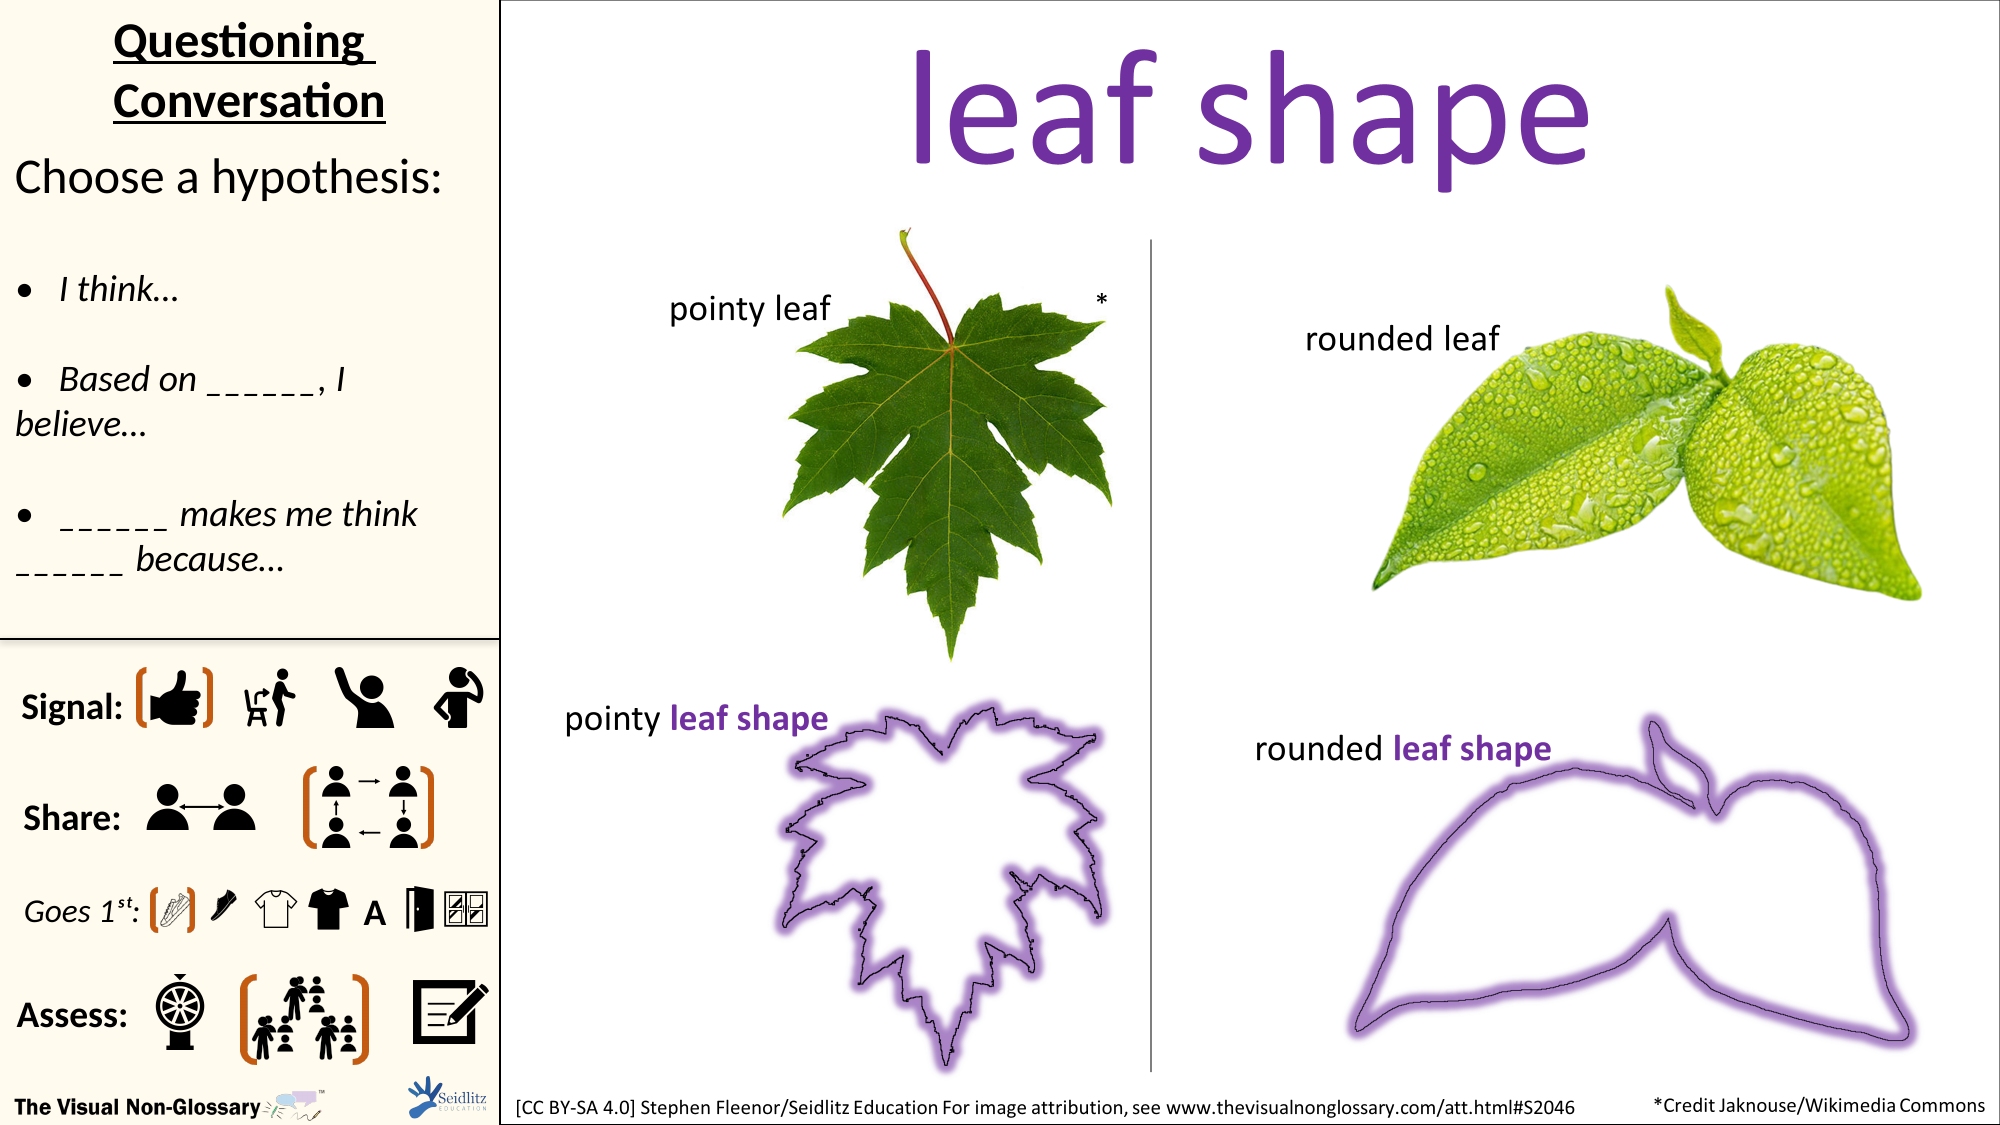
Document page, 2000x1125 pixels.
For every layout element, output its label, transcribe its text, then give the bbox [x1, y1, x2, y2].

picture [239, 974, 370, 1066]
text_box Choose a hypothesis: [0, 135, 494, 211]
picture [142, 974, 218, 1051]
picture [0, 1084, 328, 1125]
text_box Questioning Conversation [98, 0, 401, 135]
picture [334, 667, 395, 728]
text_box Goes 1ˢᵗ: [9, 881, 156, 937]
picture [413, 974, 490, 1051]
picture [145, 784, 257, 830]
picture [202, 886, 241, 925]
picture [397, 886, 490, 932]
picture [149, 886, 196, 934]
picture [403, 1073, 495, 1125]
text_box Signal: [6, 674, 136, 735]
text_box Share: [8, 785, 137, 846]
text_box Assess: [1, 982, 137, 1043]
picture [136, 667, 214, 728]
picture [302, 766, 434, 850]
text_box • I think… • Based on ______, I believe… • ______ makes me think ______ because… [0, 211, 494, 587]
picture [428, 667, 490, 728]
picture [499, 0, 2000, 1125]
picture [239, 667, 301, 728]
picture [253, 886, 299, 932]
text_box A [348, 880, 402, 941]
picture [305, 886, 352, 932]
